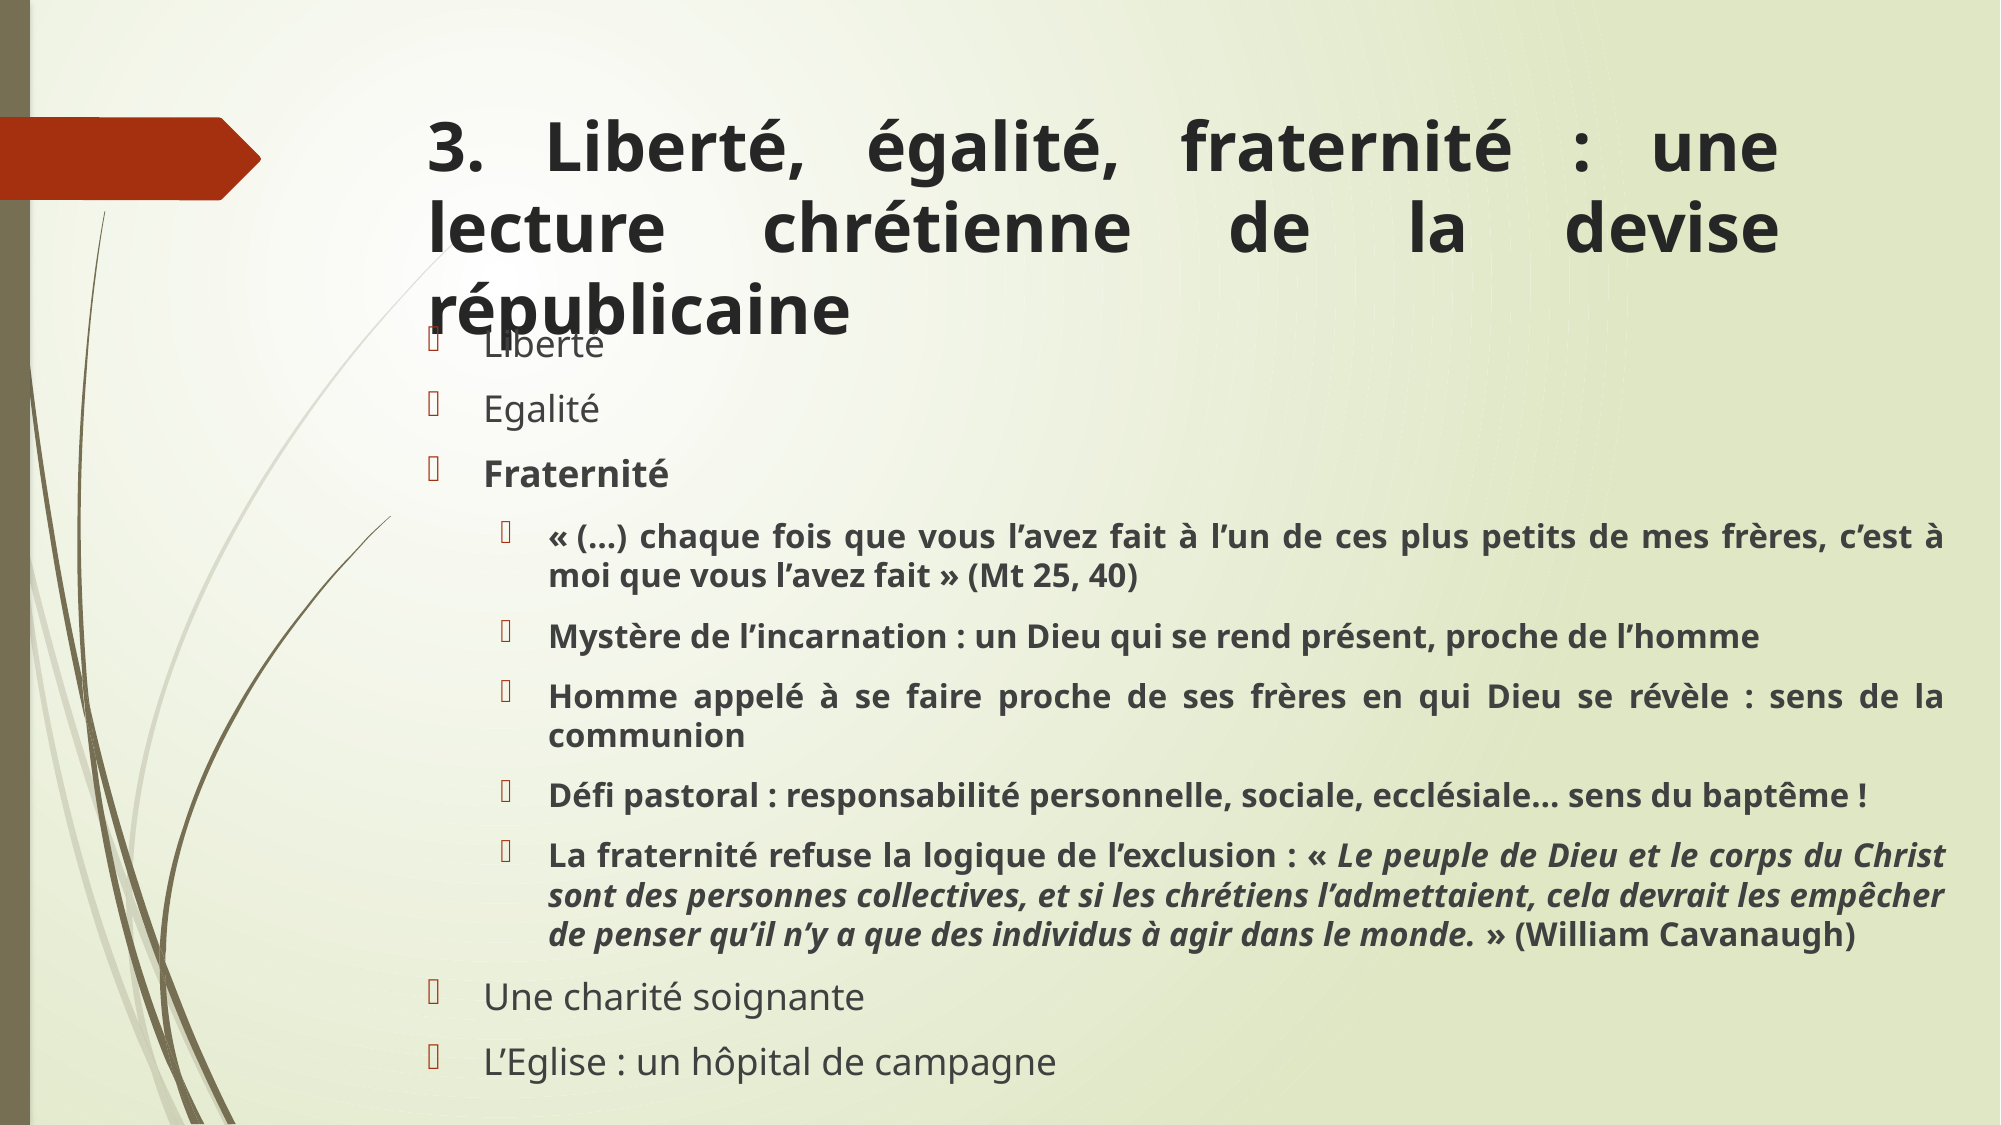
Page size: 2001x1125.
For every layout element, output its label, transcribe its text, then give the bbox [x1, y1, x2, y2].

list Liberté Egalité Fraternité « (…) chaque fois que vous l’avez fait à l’un de ces plus petits de mes frères, c’est à moi que vous l’avez fait » (Mt 25, 40) Mystère de l’incarnation : un Dieu qui se rend présent, proche de l’homme Homme appelé à se faire proche de ses frères en qui Dieu se révèle : sens de la communion Défi pastoral : responsabilité personnelle, sociale, ecclésiale… sens du baptême ! La fraternité refuse la logique de l’exclusion : « Le peuple de Dieu et le corps du Christ sont des personnes collectives, et si les chrétiens l’admettaient, cela devrait les empêcher de penser qu’il n’y a que des individus à agir dans le monde. » (William Cavanaugh) Une charité soignante L’Eglise : un hôpital de campagne [412, 312, 1963, 1107]
title 3. Liberté, égalité, fraternité : une lecture chrétienne de la devise républicaine [412, 95, 1797, 312]
